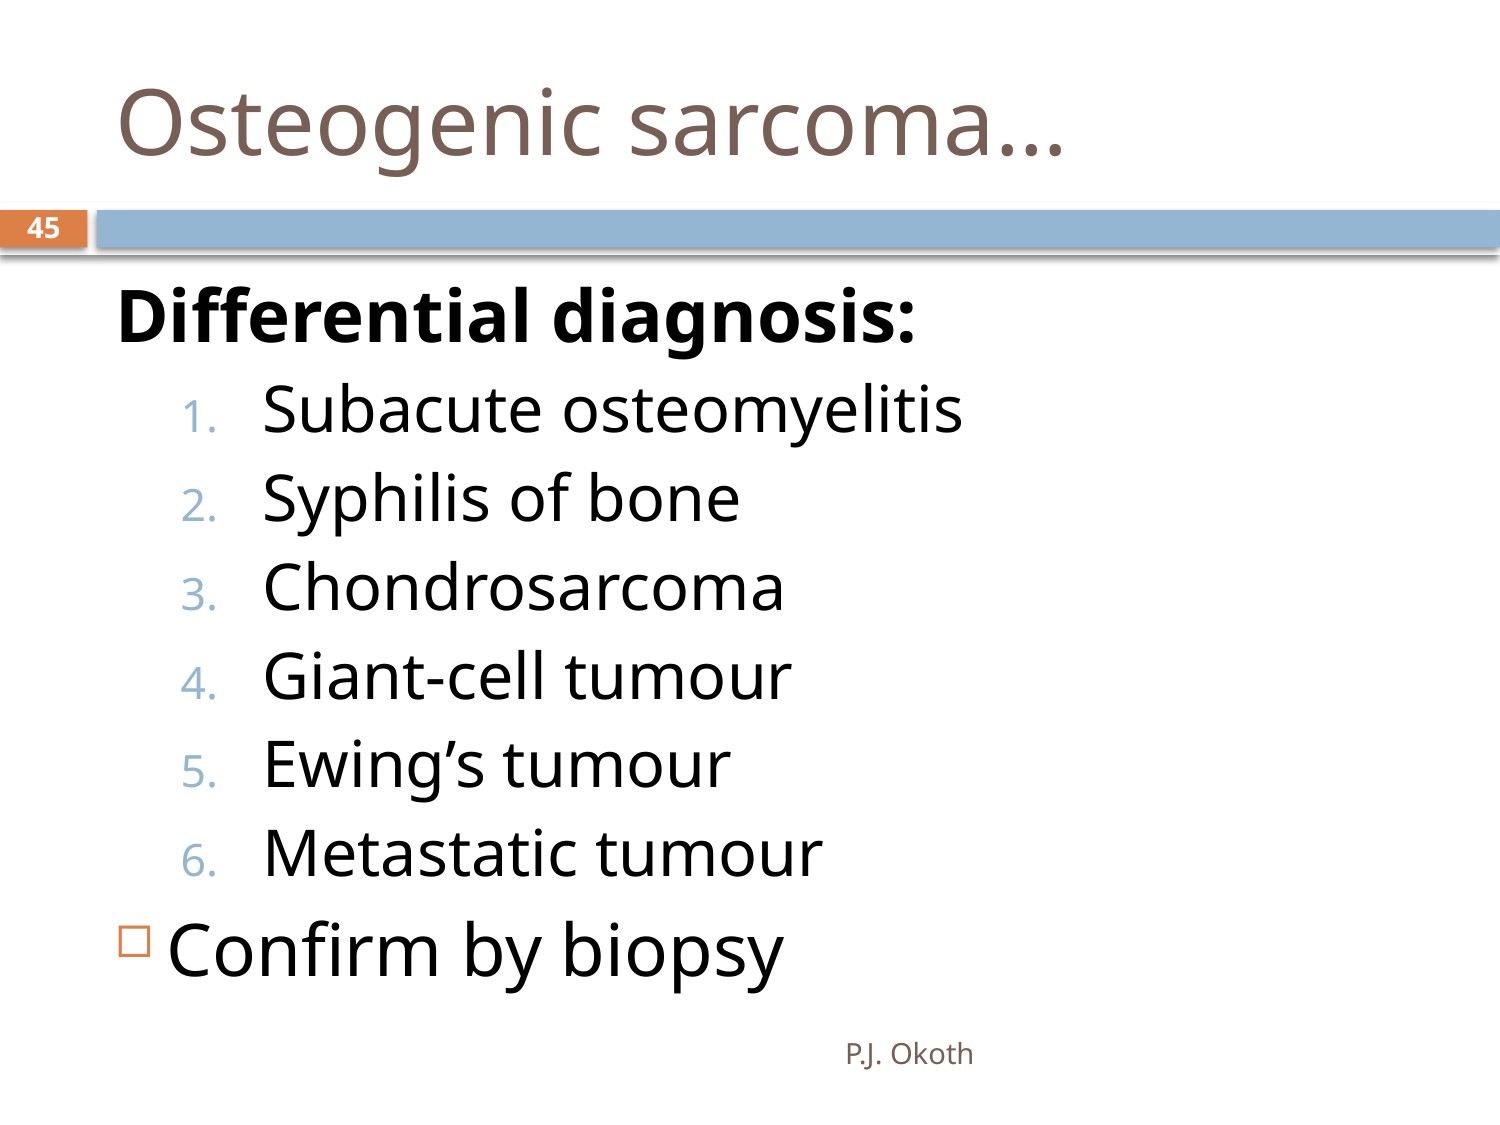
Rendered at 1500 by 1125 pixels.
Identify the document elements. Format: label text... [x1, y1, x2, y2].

list Differential diagnosis: Subacute osteomyelitis Syphilis of bone Chondrosarcoma Giant-cell tumour Ewing’s tumour Metastatic tumour Confirm by biopsy [100, 262, 1438, 1000]
footer P.J. Okoth [99, 1024, 990, 1085]
slide_number 45 [0, 208, 88, 249]
title Osteogenic sarcoma… [100, 37, 1438, 200]
